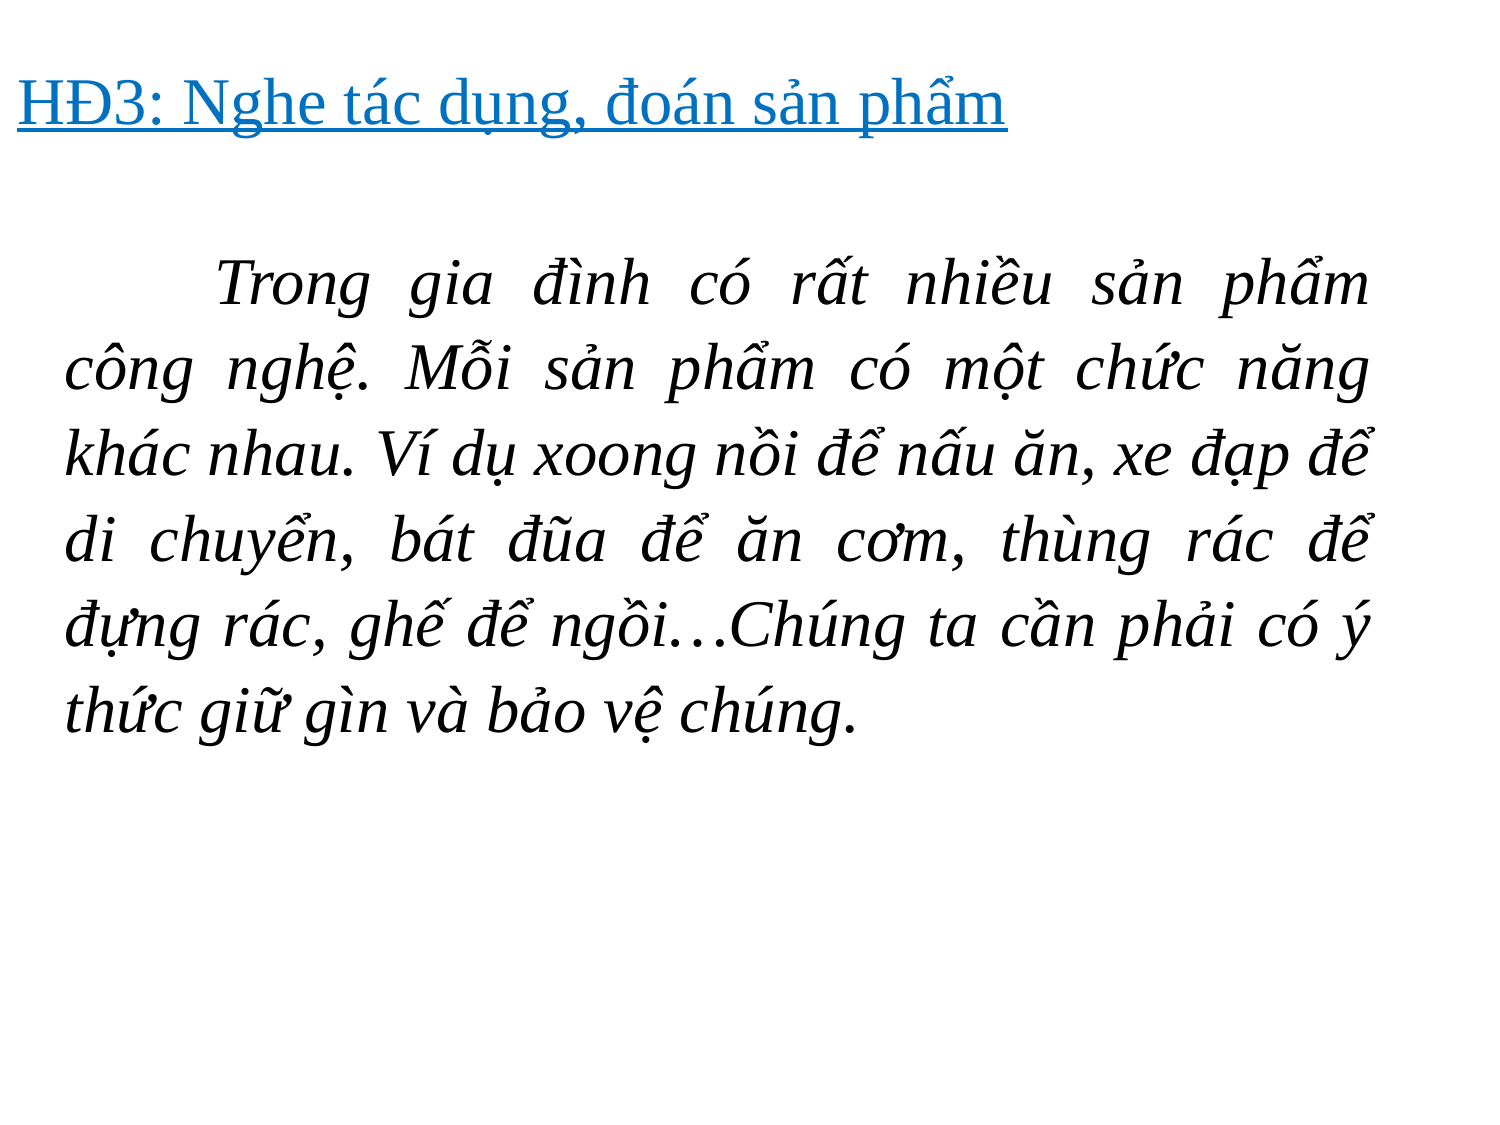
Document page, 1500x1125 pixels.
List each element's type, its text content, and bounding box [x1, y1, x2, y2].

text_box Trong gia đình có rất nhiều sản phẩm công nghệ. Mỗi sản phẩm có một chức năng khác nhau. Ví dụ xoong nồi để nấu ăn, xe đạp để di chuyển, bát đũa để ăn cơm, thùng rác để đựng rác, ghế để ngồi…Chúng ta cần phải có ý thức giữ gìn và bảo vệ chúng. [49, 224, 1388, 753]
list HĐ3: Nghe tác dụng, đoán sản phẩm [2, 50, 1500, 176]
